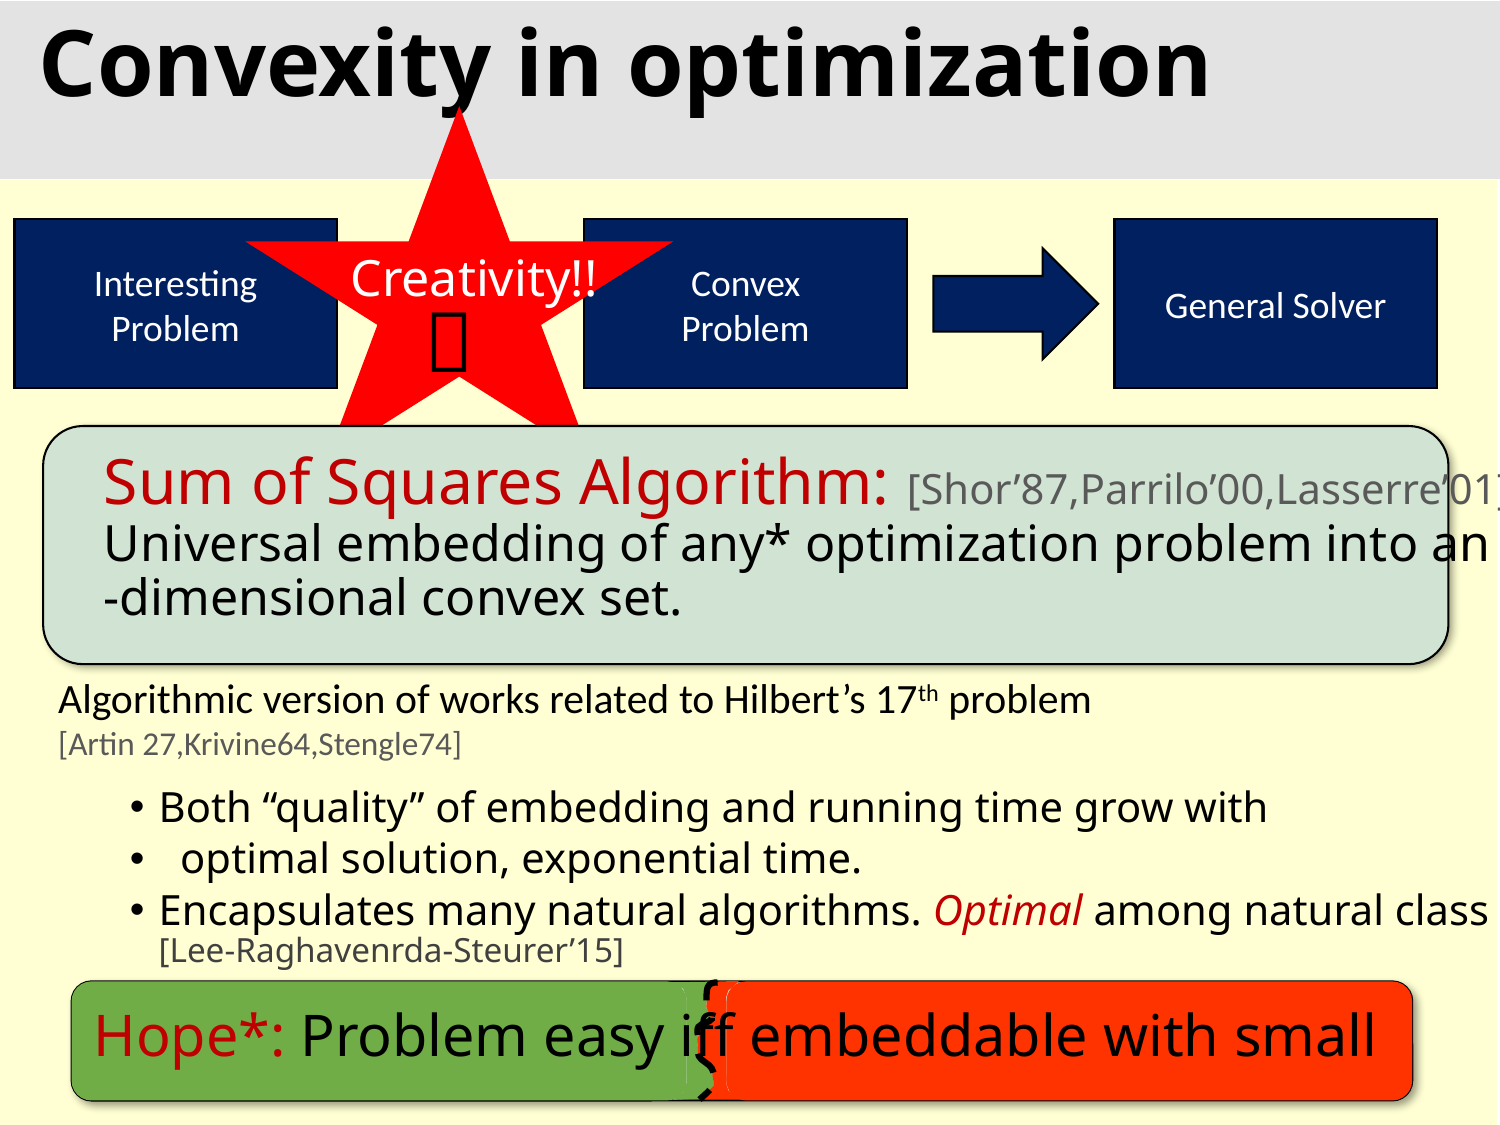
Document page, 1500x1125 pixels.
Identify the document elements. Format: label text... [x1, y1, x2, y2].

text_box [696, 1029, 716, 1101]
title Convexity in optimization [23, 0, 1500, 157]
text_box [43, 425, 1500, 665]
text_box [70, 980, 685, 1102]
text_box General Solver [1113, 218, 1438, 389]
text_box [701, 979, 744, 1101]
text_box [728, 980, 1414, 1102]
text_box [705, 981, 718, 1012]
text_box [932, 245, 1100, 362]
text_box Algorithmic version of works related to Hilbert’s 17th problem [Artin 27,Krivine64,Stengle74] [43, 665, 1500, 819]
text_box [245, 105, 687, 425]
text_box Interesting Problem [13, 218, 245, 389]
text_box [669, 980, 716, 1102]
text_box [705, 1016, 713, 1025]
text_box Convex Problem [687, 218, 908, 389]
